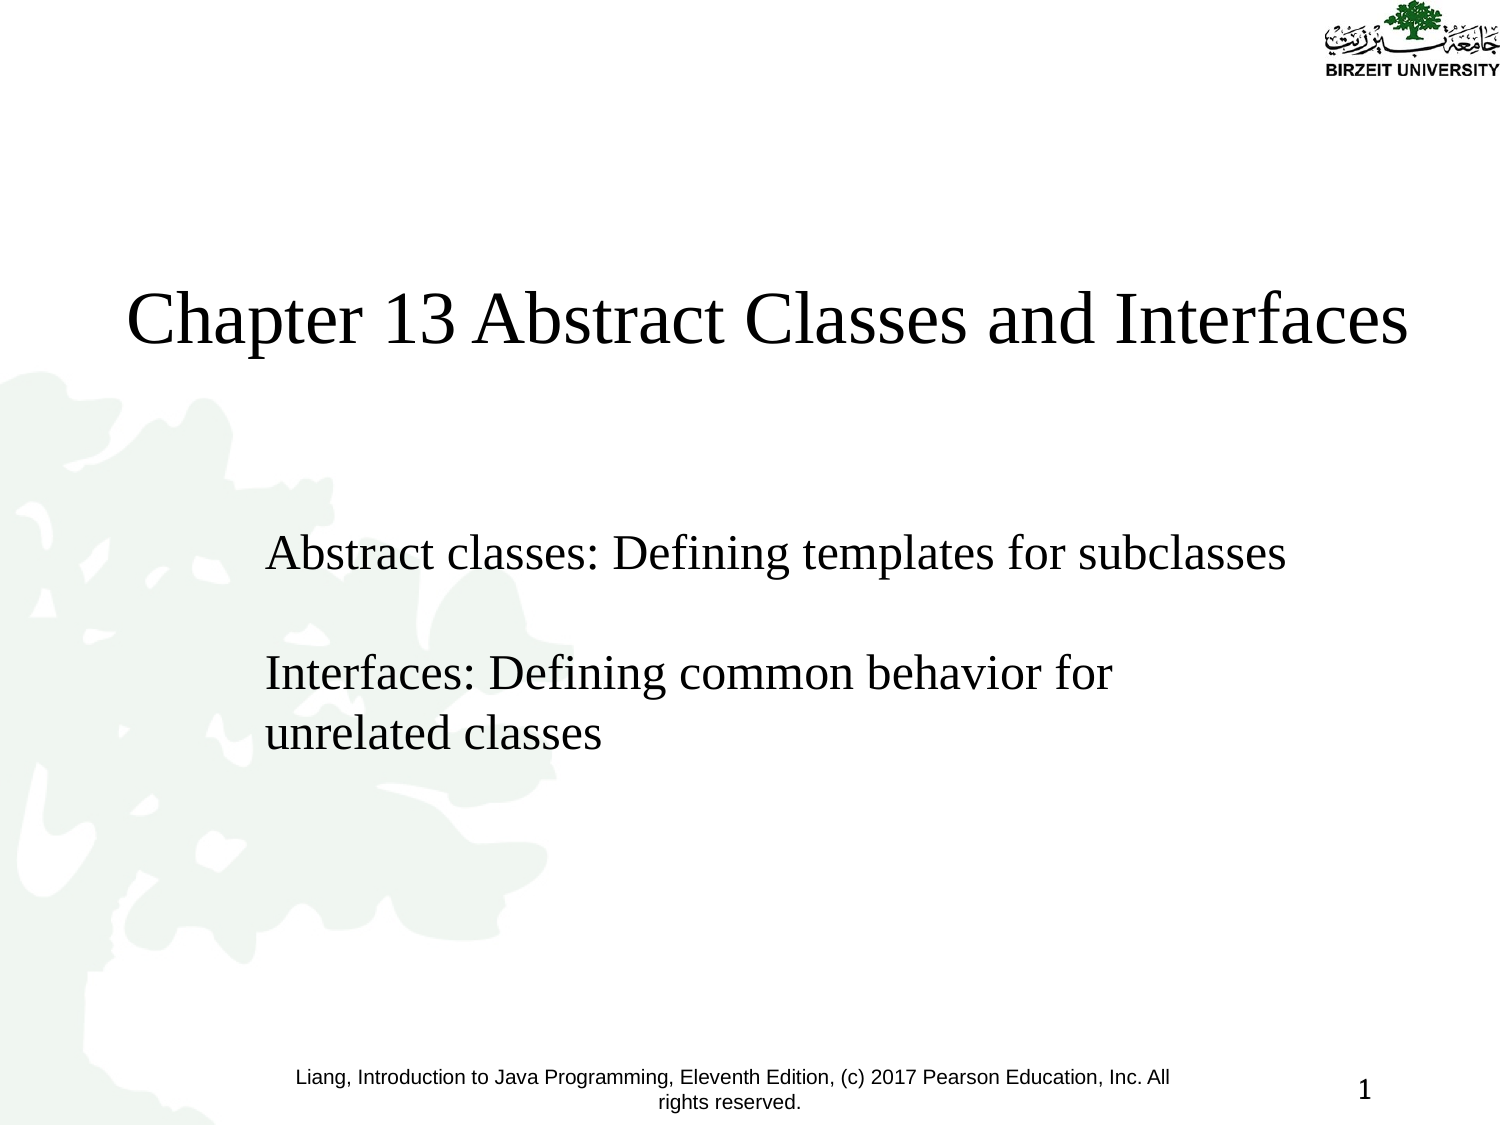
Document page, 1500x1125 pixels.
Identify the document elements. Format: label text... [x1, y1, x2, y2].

text_box Abstract classes: Defining templates for subclasses Interfaces: Defining common behavior for unrelated classes [249, 512, 1325, 768]
picture [1325, 0, 1500, 76]
text_box 1 [1074, 1049, 1388, 1125]
title Chapter 13 Abstract Classes and Interfaces [99, 212, 1438, 416]
